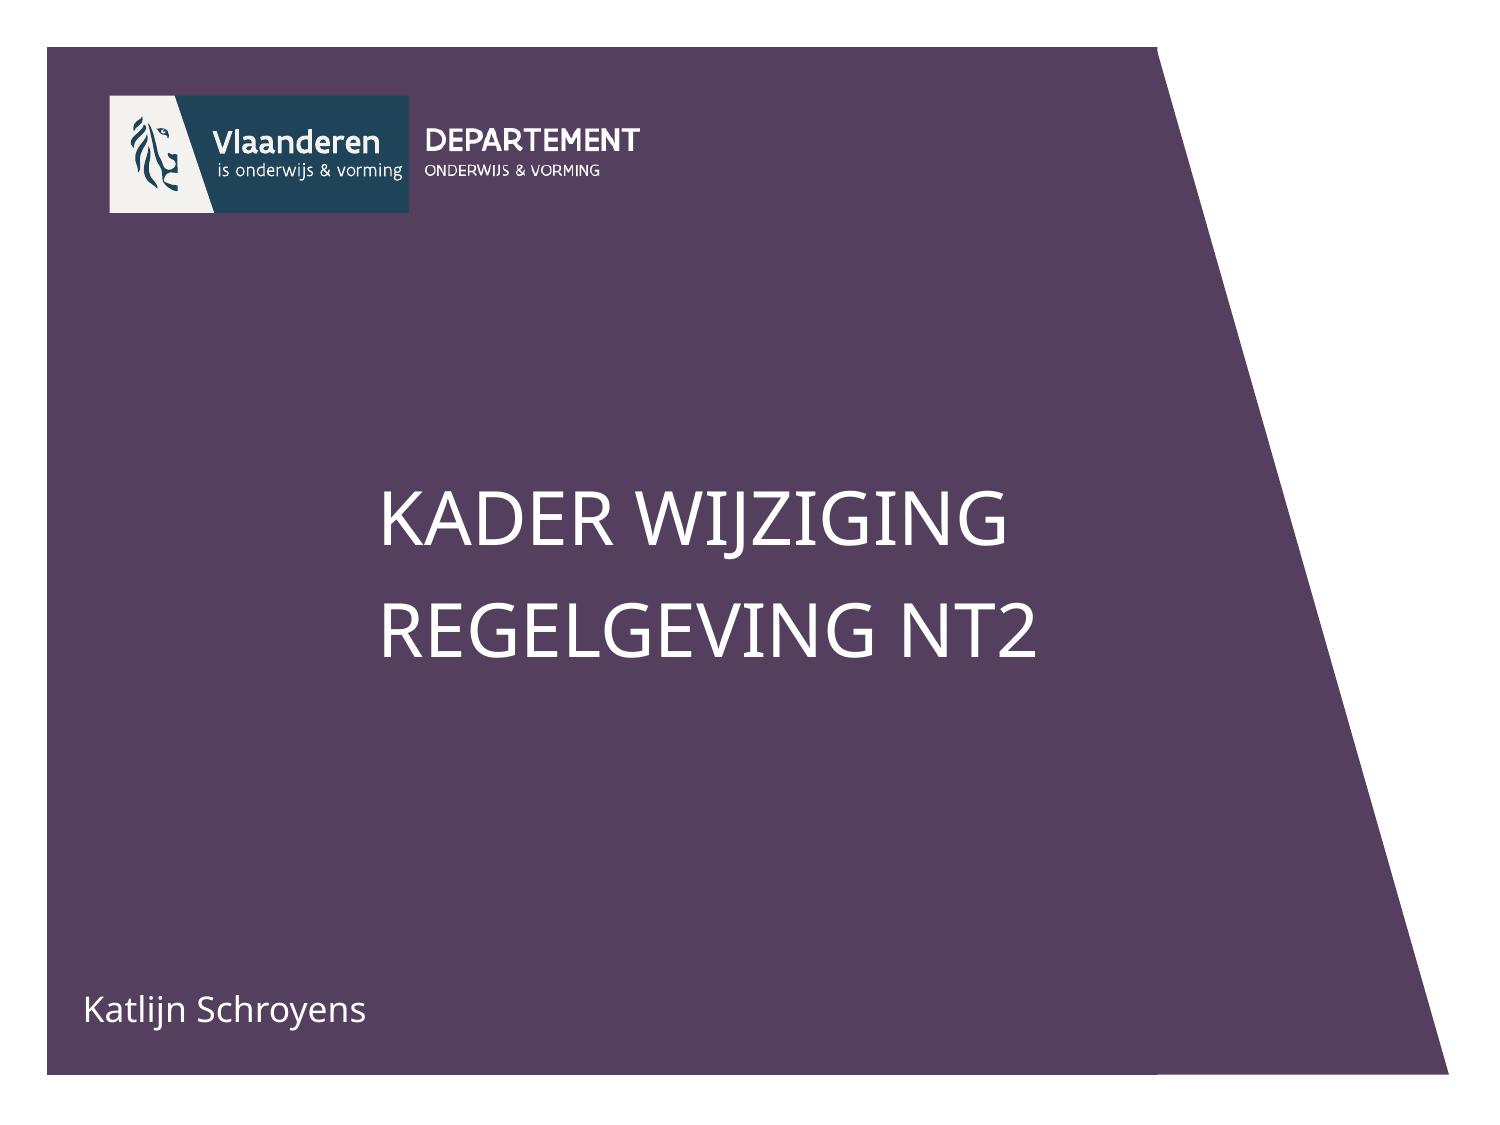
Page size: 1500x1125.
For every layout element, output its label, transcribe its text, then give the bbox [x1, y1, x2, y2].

list Katlijn Schroyens [82, 991, 866, 1050]
picture [408, 110, 764, 229]
title KADER WIJZIGING REGELGEVING NT2 [377, 413, 1285, 673]
